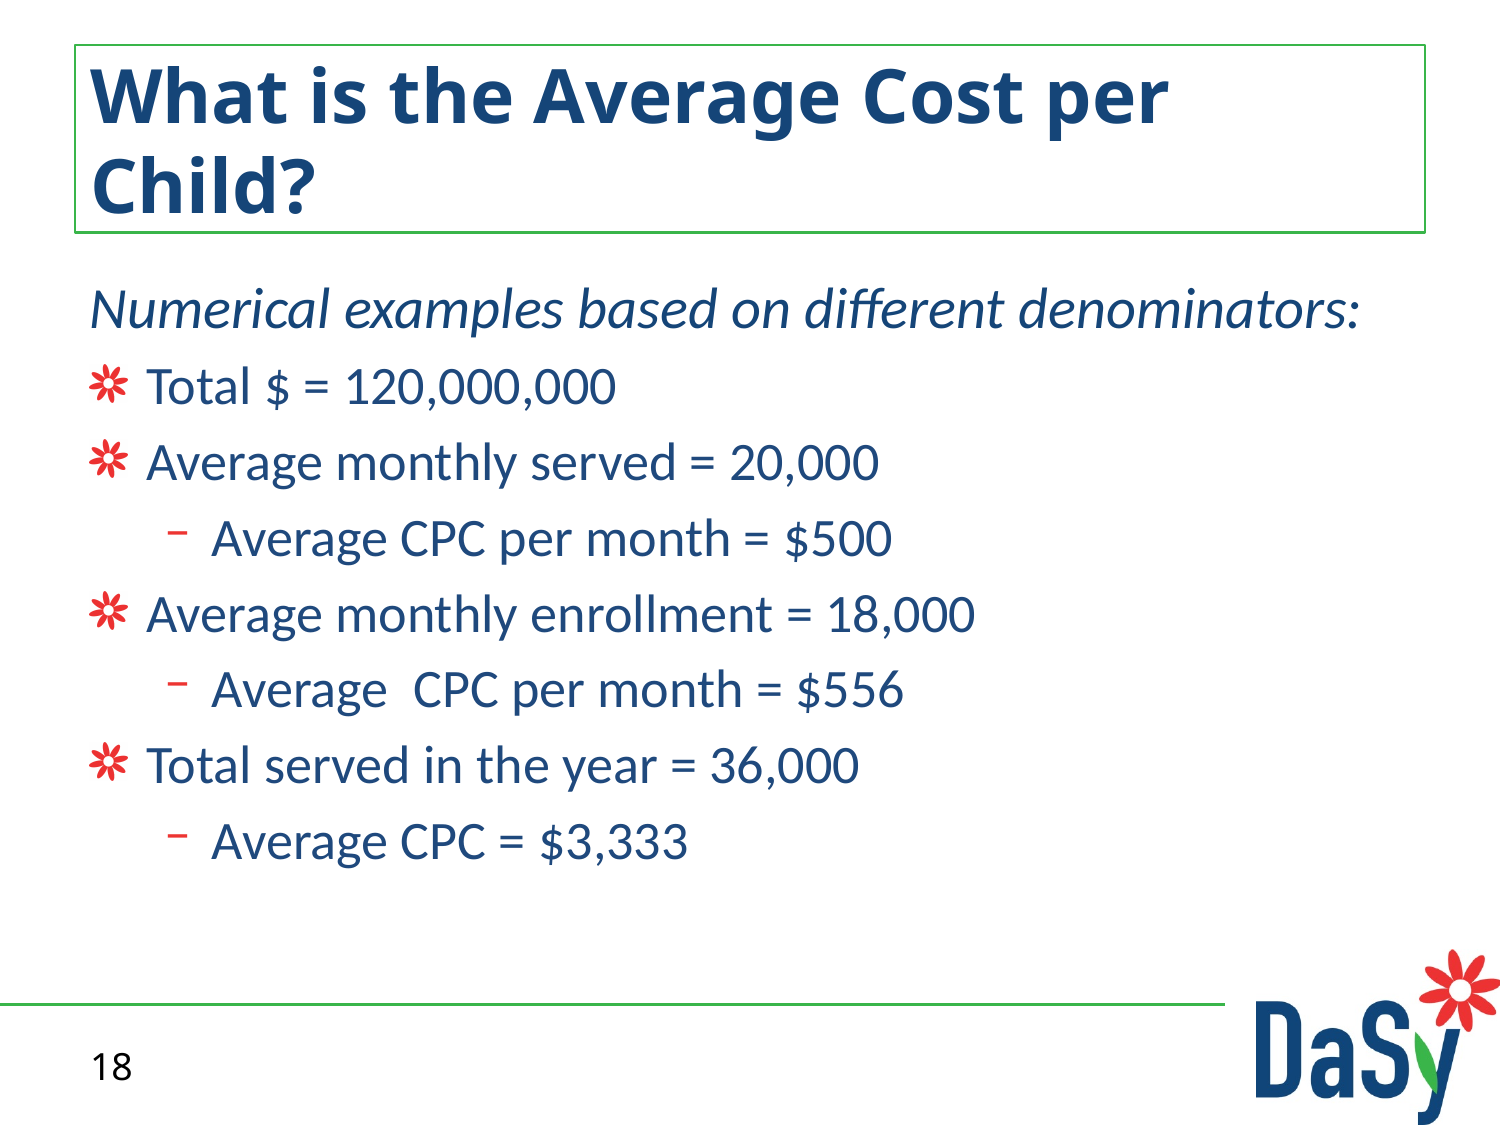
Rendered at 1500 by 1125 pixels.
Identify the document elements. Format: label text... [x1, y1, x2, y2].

picture [89, 591, 128, 630]
title What is the Average Cost per Child? [74, 44, 1426, 234]
list Numerical examples based on different denominators: Total $ = 120,000,000 Average monthly served = 20,000 Average CPC per month = $500 Average monthly enrollment = 18,000 Average CPC per month = $556 Total served in the year = 36,000 Average CPC = $3,333 [75, 262, 1425, 963]
picture [89, 439, 128, 478]
picture [1256, 949, 1500, 1125]
slide_number 18 [75, 1038, 425, 1098]
picture [89, 364, 128, 403]
picture [89, 742, 128, 781]
